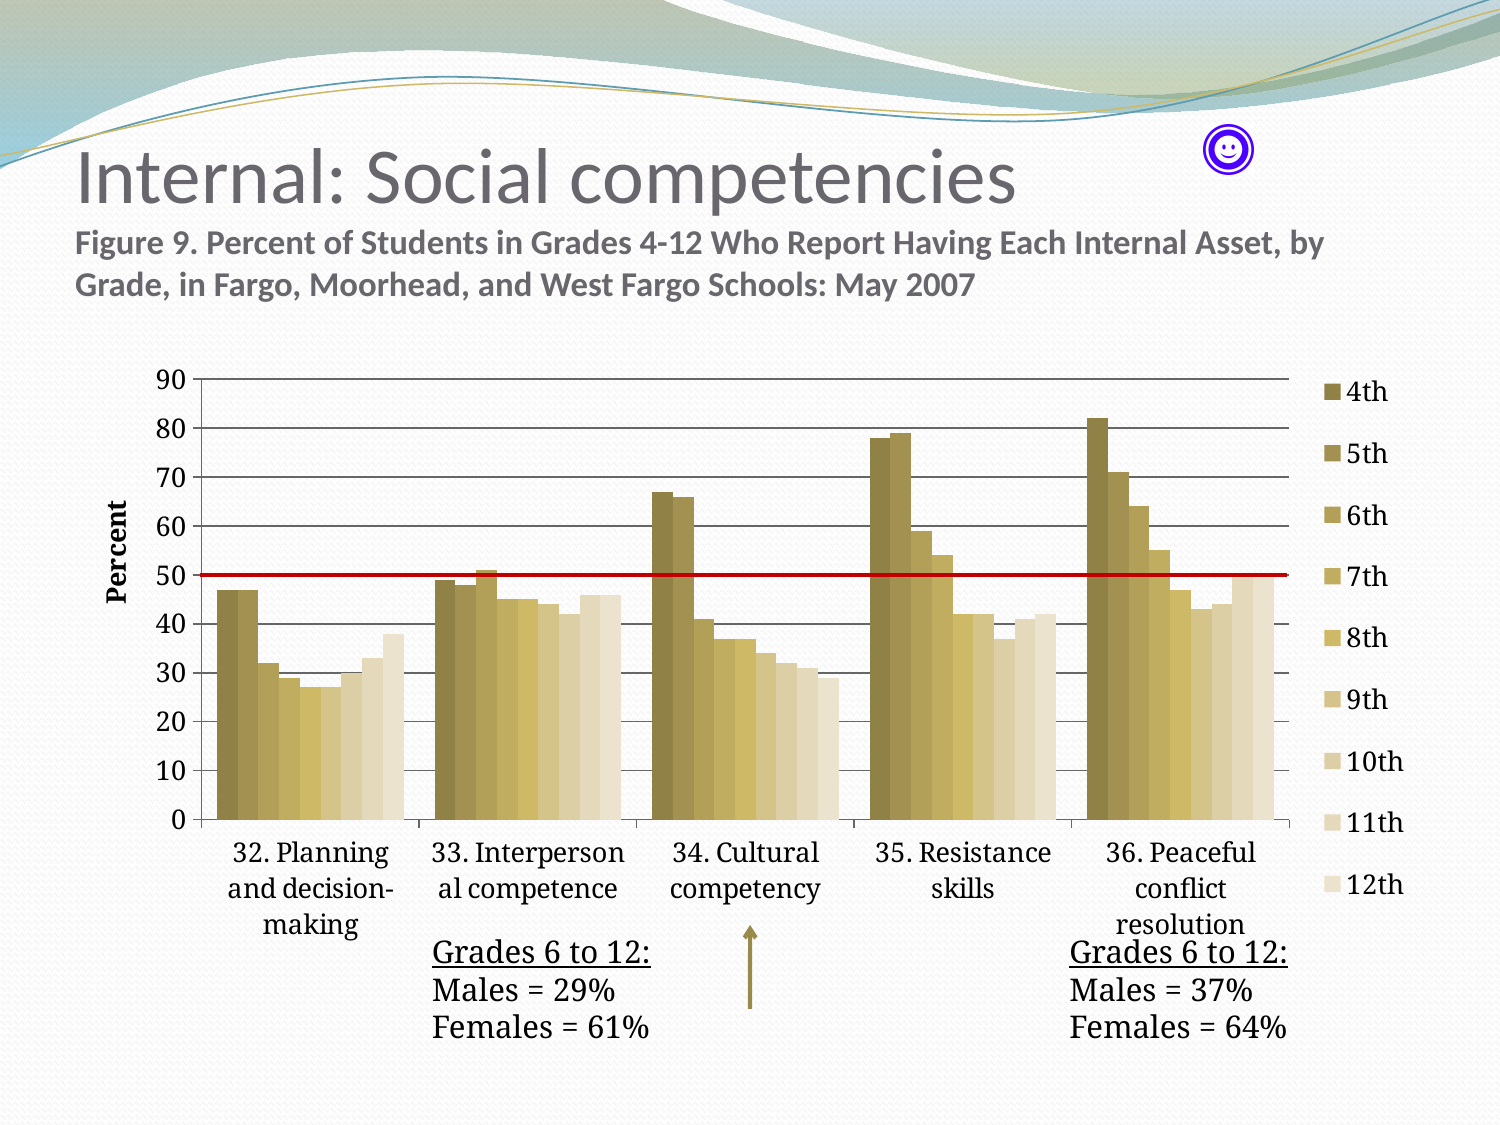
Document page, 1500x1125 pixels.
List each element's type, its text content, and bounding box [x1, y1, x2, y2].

text_box [1196, 126, 1260, 189]
chart [74, 317, 1426, 1038]
title Internal: Social competencies Figure 9. Percent of Students in Grades 4-12 Who Report Having Each Internal Asset, by Grade, in Fargo, Moorhead, and West Fargo Schools: May 2007 [75, 115, 1425, 303]
picture [1203, 124, 1254, 176]
